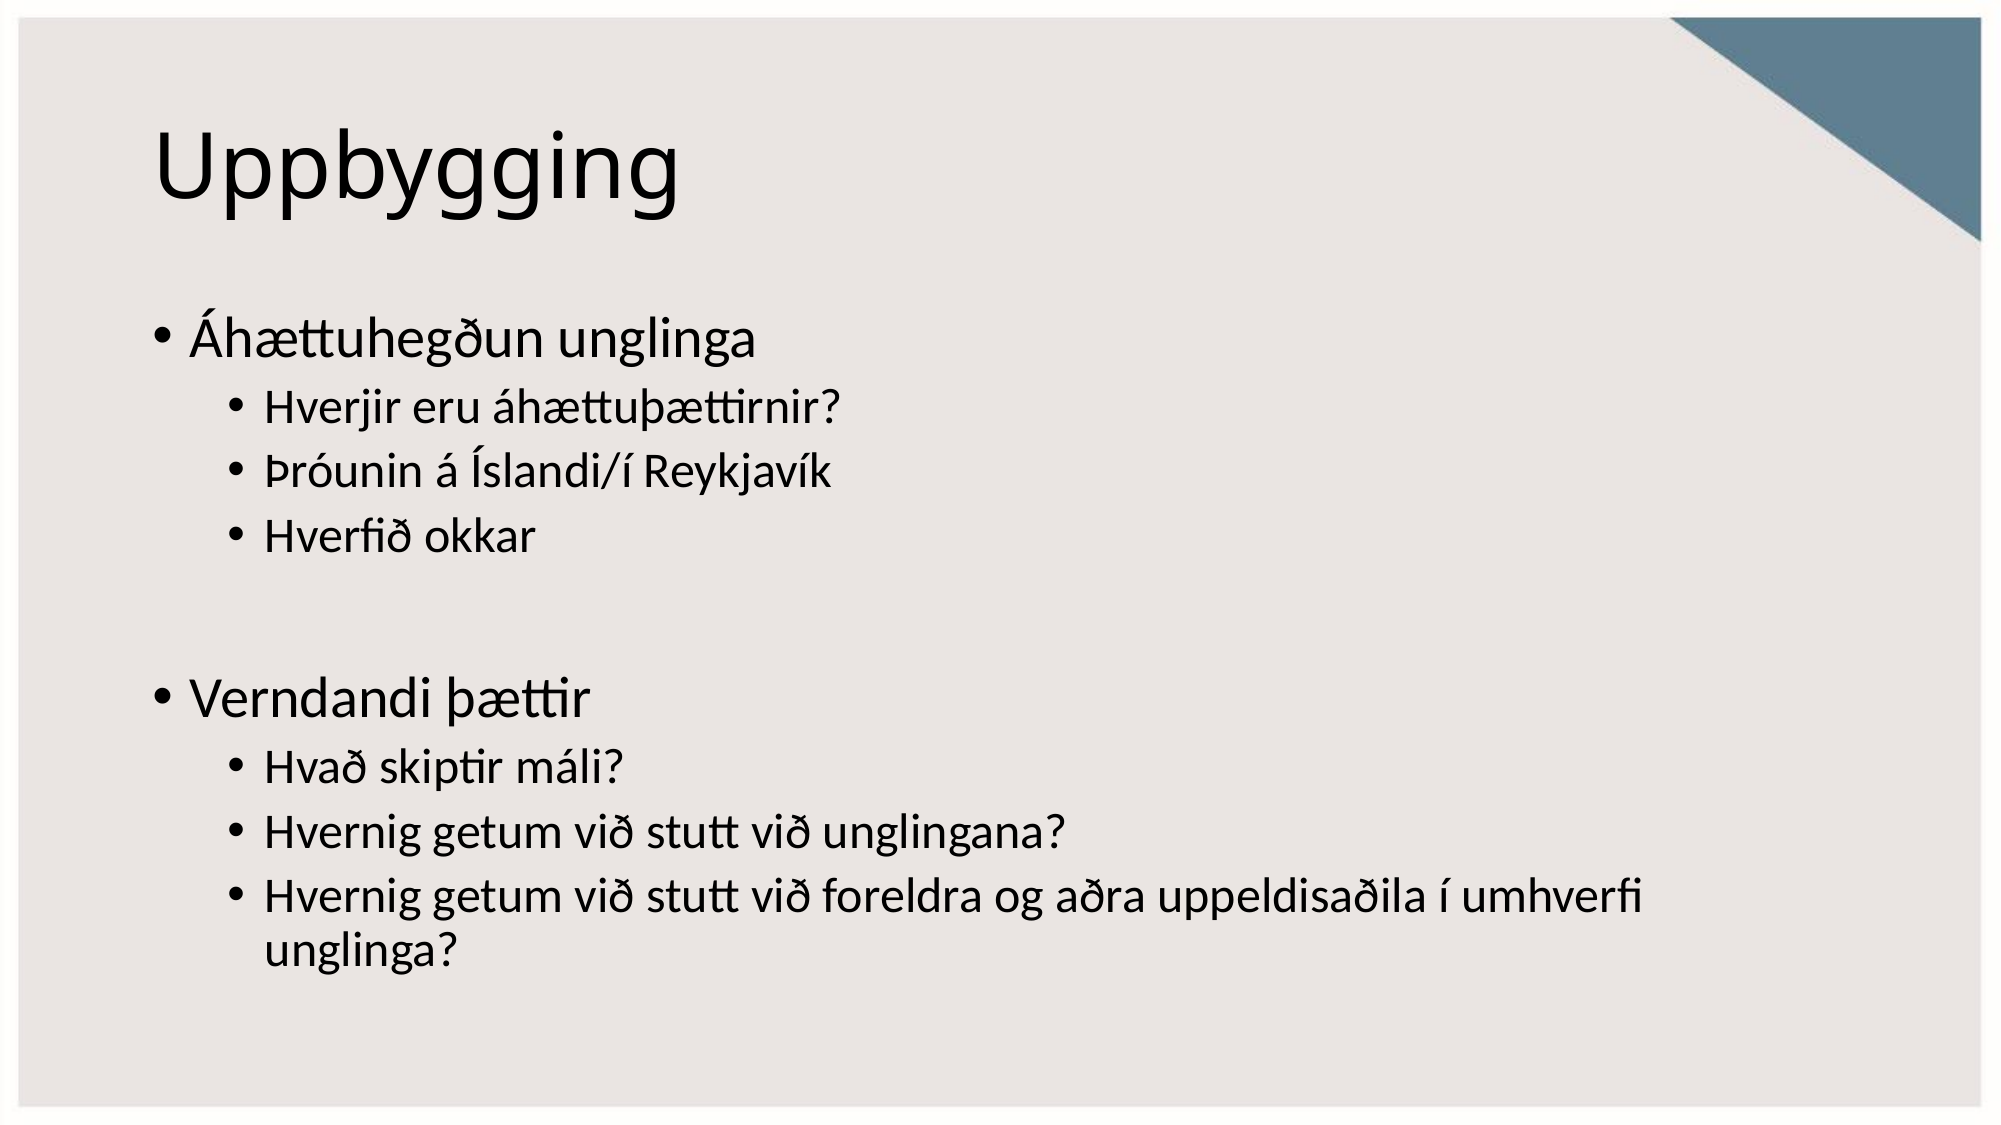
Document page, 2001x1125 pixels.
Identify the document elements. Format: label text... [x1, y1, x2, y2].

list Áhættuhegðun unglinga Hverjir eru áhættuþættirnir? Þróunin á Íslandi/í Reykjavík Hverfið okkar Verndandi þættir Hvað skiptir máli? Hvernig getum við stutt við unglingana? Hvernig getum við stutt við foreldra og aðra uppeldisaðila í umhverfi unglinga? [137, 299, 1863, 1014]
title Uppbygging [137, 59, 1863, 278]
picture [0, 0, 2000, 1125]
